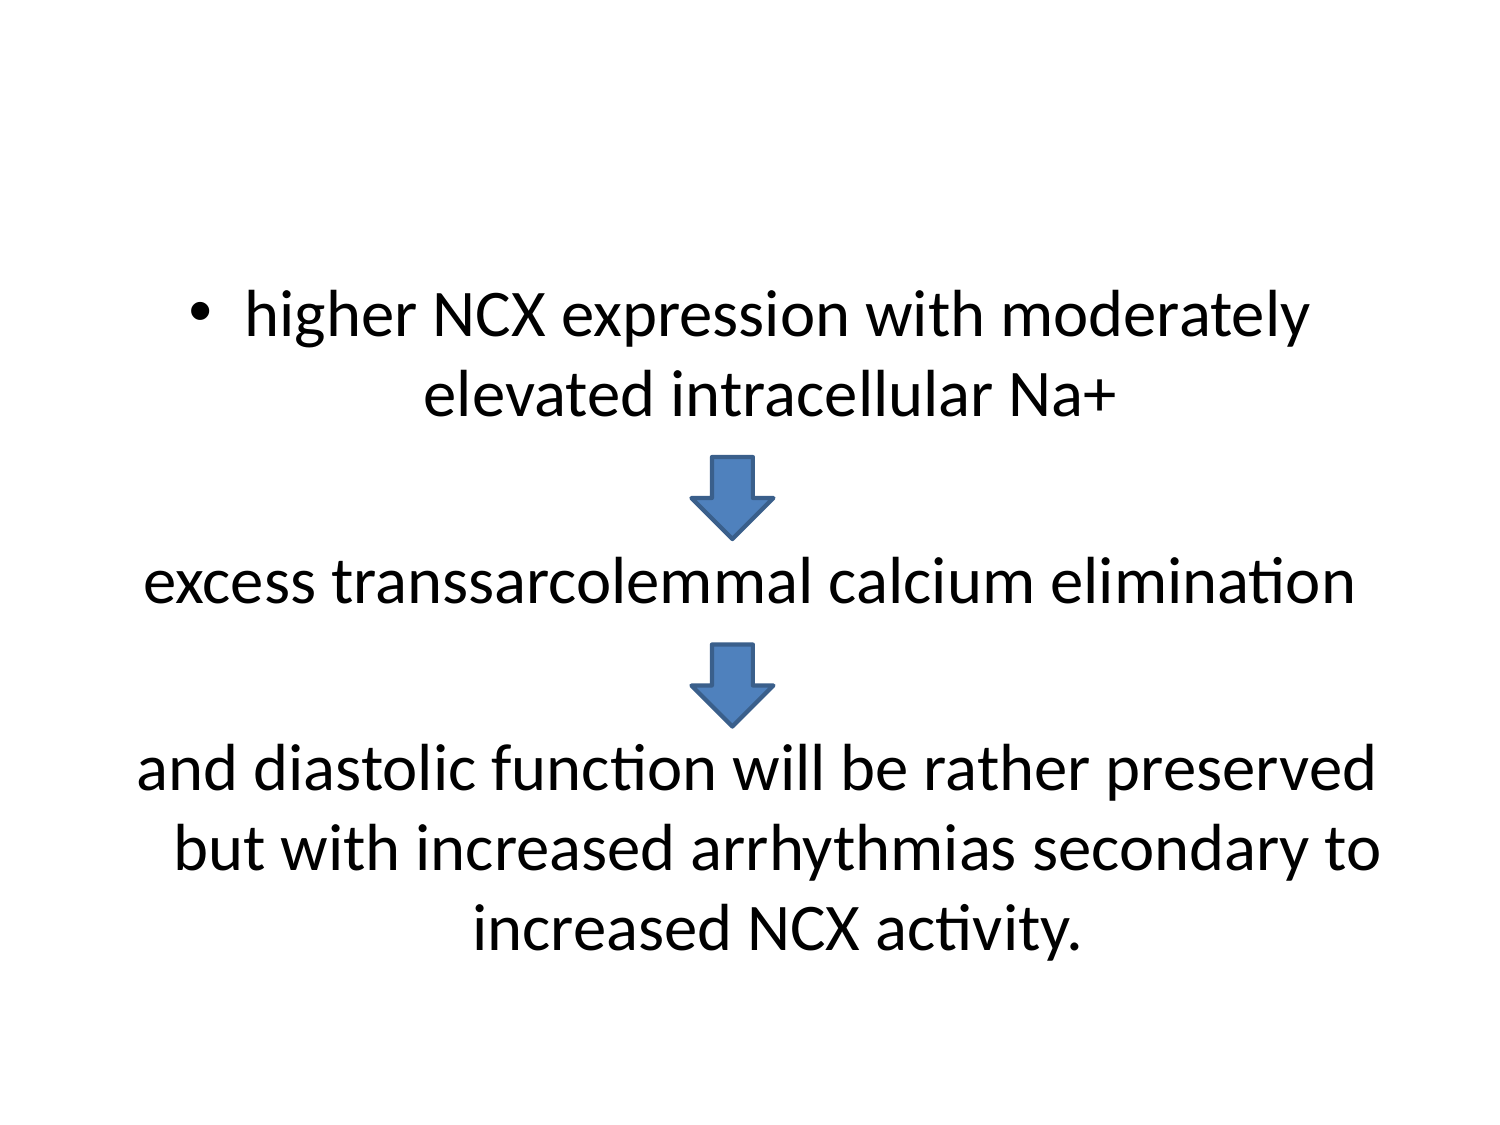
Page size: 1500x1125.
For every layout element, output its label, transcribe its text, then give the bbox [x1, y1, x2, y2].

list higher NCX expression with moderately elevated intracellular Na+ excess transsarcolemmal calcium elimination and diastolic function will be rather preserved but with increased arrhythmias secondary to increased NCX activity. [75, 262, 1425, 1005]
text_box [689, 642, 776, 729]
text_box [689, 454, 776, 542]
